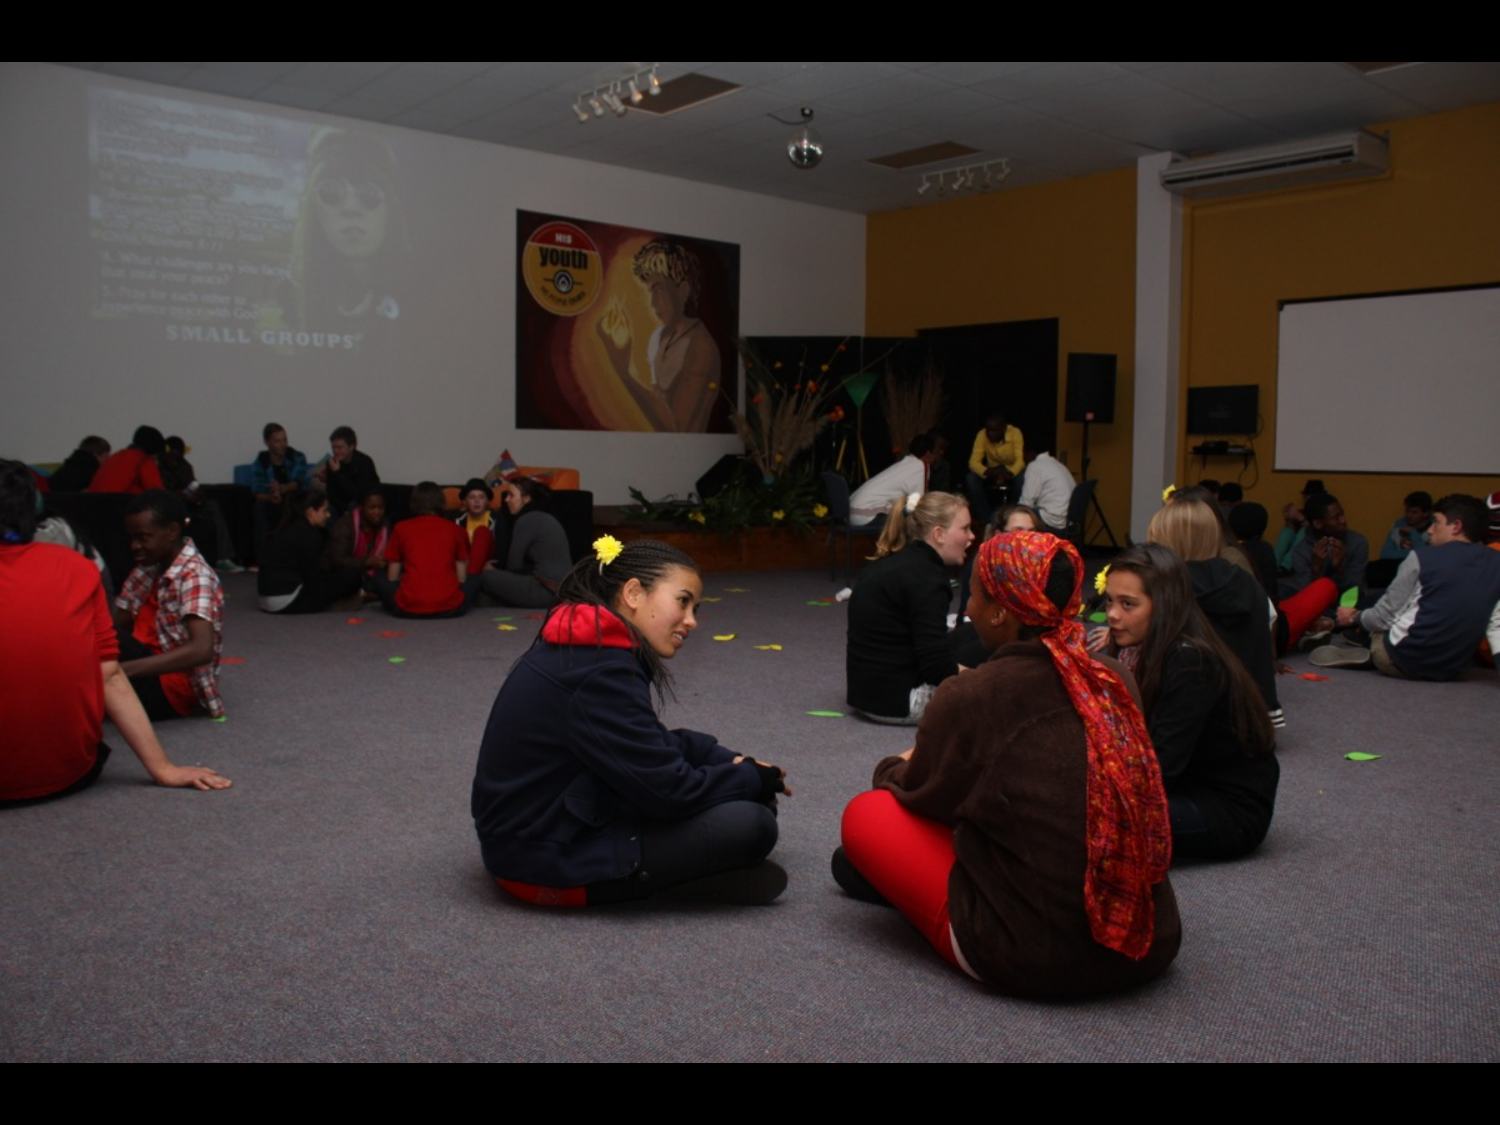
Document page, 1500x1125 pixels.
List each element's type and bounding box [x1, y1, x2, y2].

picture [0, 62, 1500, 1063]
